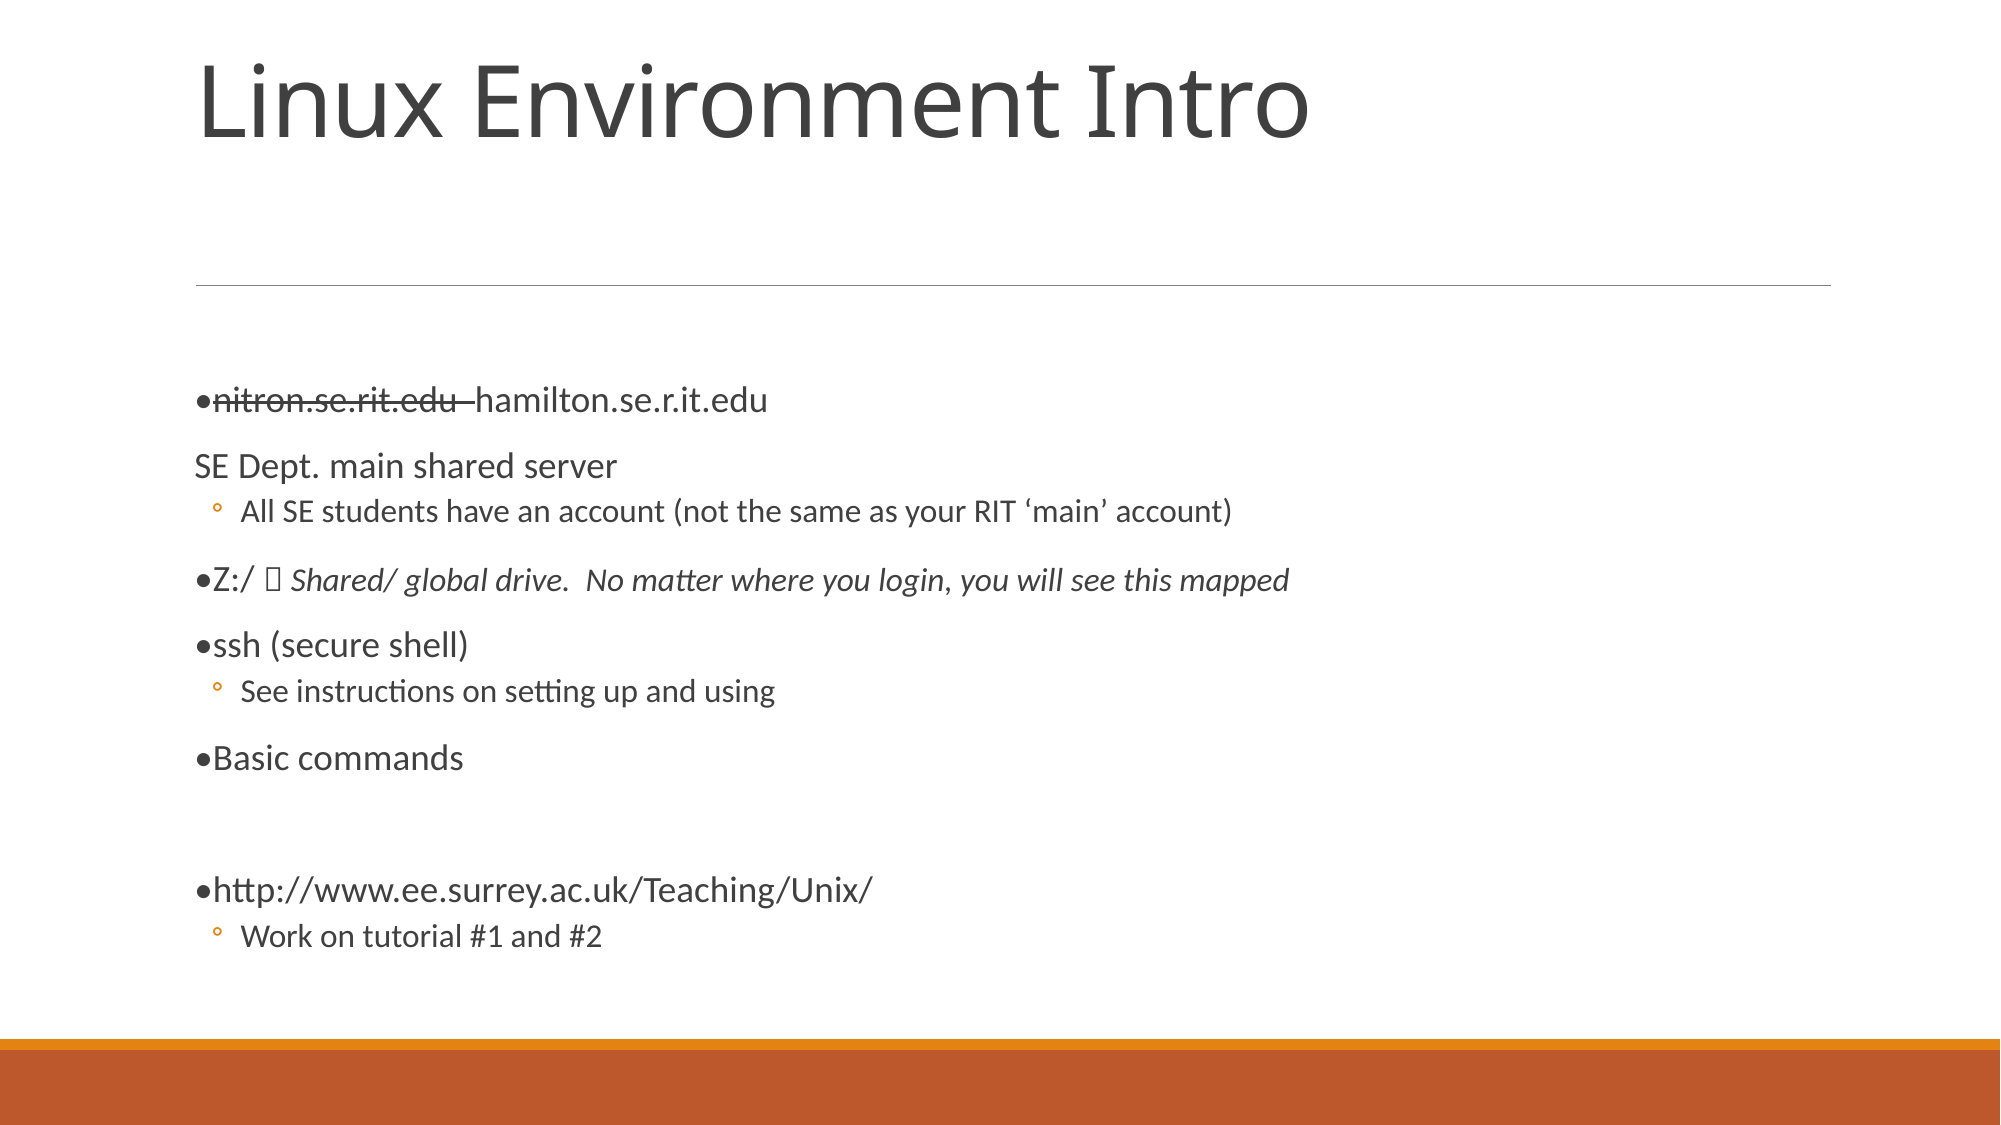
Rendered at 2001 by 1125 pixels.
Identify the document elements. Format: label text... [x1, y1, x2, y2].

title Linux Environment Intro [180, 47, 1830, 285]
list •nitron.se.rit.edu hamilton.se.r.it.edu SE Dept. main shared server All SE students have an account (not the same as your RIT ‘main’ account) •Z:/  Shared/ global drive. No matter where you login, you will see this mapped •ssh (secure shell) See instructions on setting up and using •Basic commands •http://www.ee.surrey.ac.uk/Teaching/Unix/ Work on tutorial #1 and #2 [180, 302, 1830, 963]
